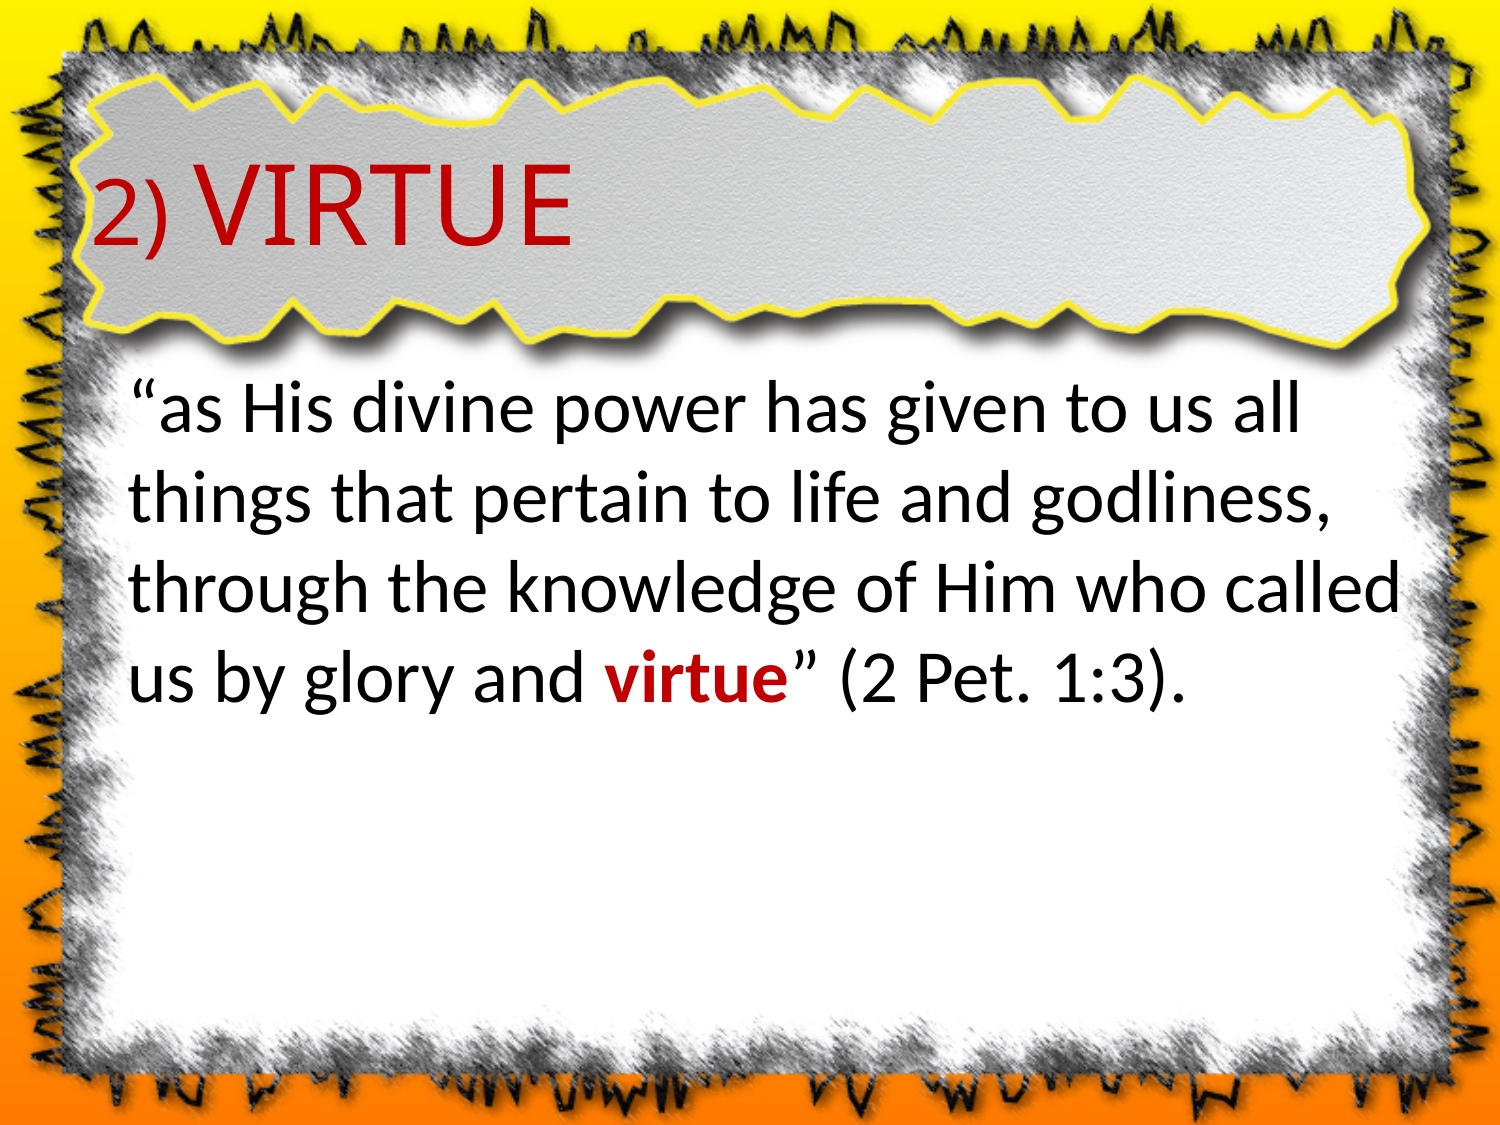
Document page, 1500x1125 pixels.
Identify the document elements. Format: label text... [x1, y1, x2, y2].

picture [0, 0, 1500, 1125]
list “as His divine power has given to us all things that pertain to life and godliness, through the knowledge of Him who called us by glory and virtue” (2 Pet. 1:3). [112, 350, 1425, 1050]
title 2) VIRTUE [75, 112, 1425, 288]
